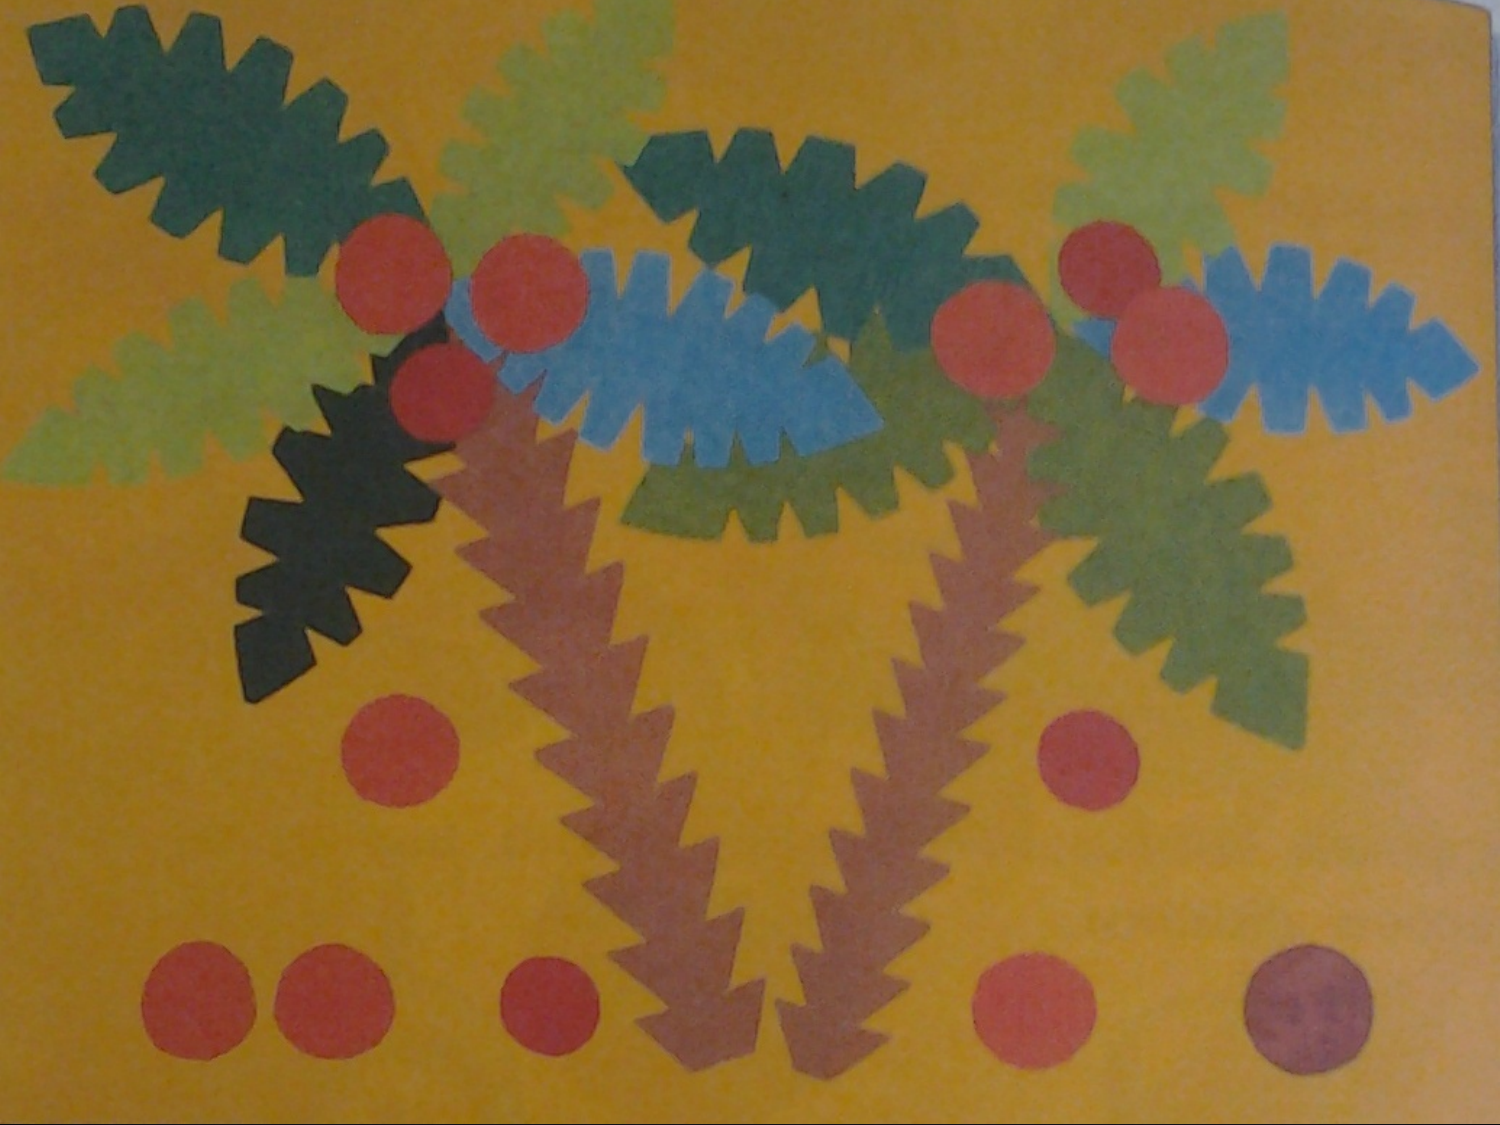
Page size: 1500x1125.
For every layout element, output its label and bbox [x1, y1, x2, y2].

list [0, 0, 1500, 1124]
